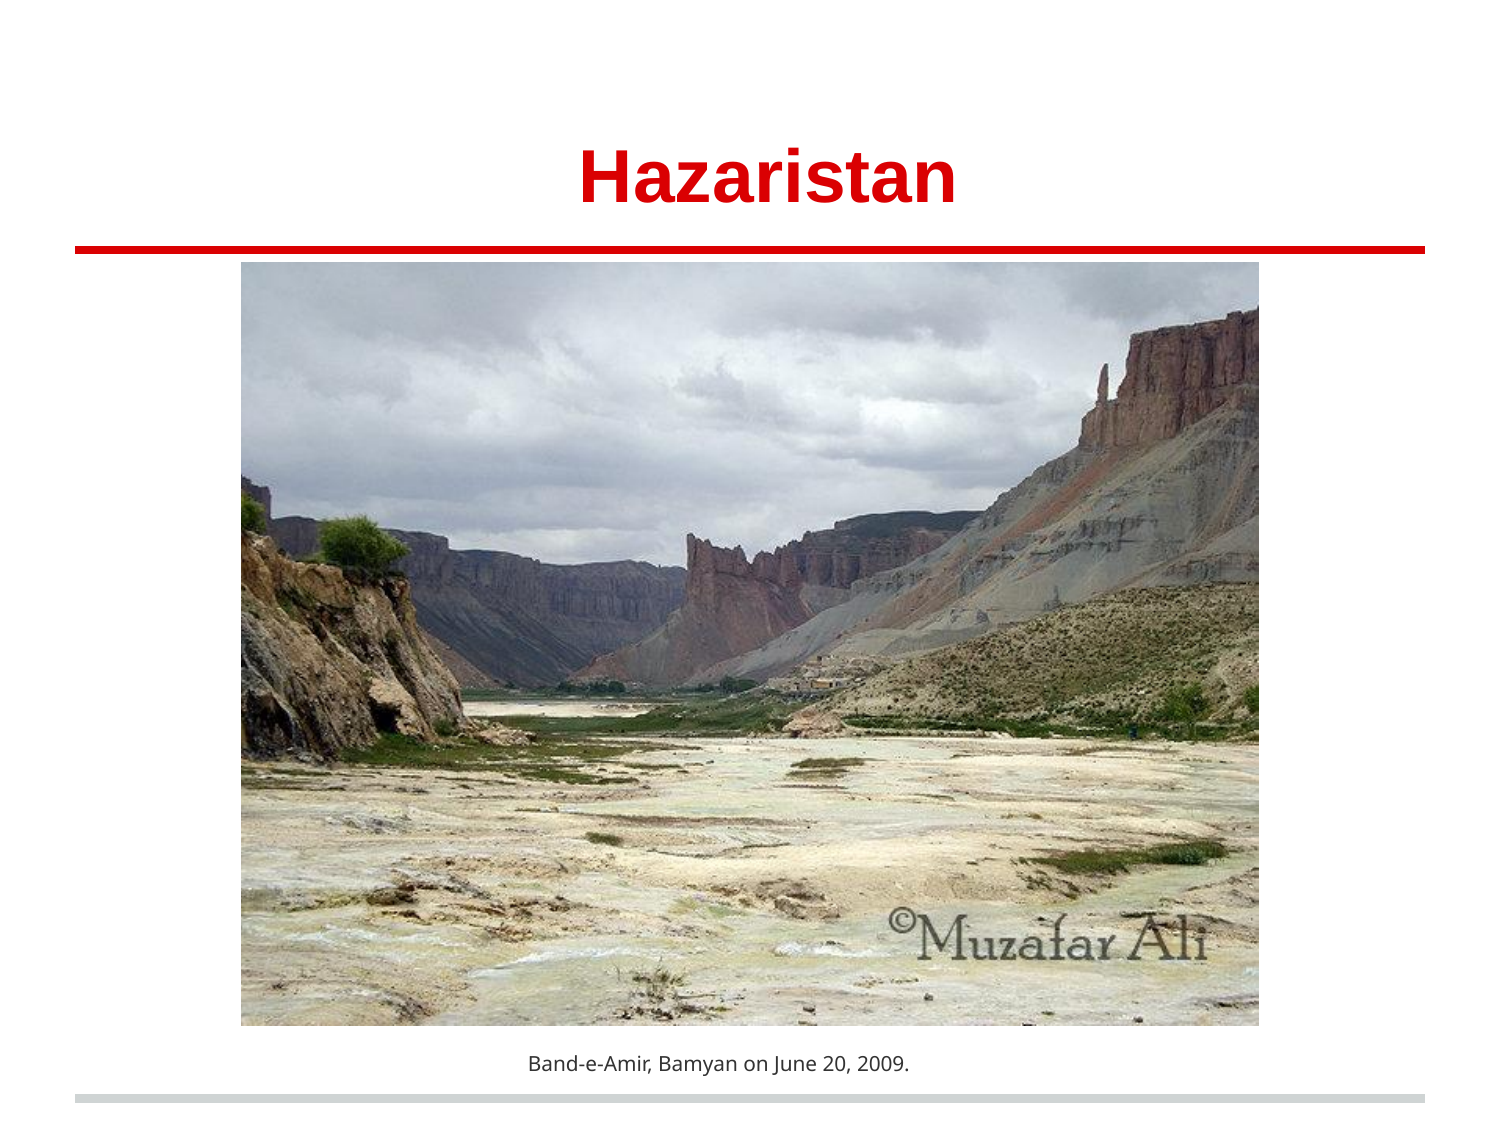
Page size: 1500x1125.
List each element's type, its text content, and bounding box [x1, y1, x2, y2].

title Hazaristan [75, 45, 1425, 233]
text_box Band-e-Amir, Bamyan on June 20, 2009. [362, 1035, 1075, 1068]
text_box [241, 262, 1259, 1027]
